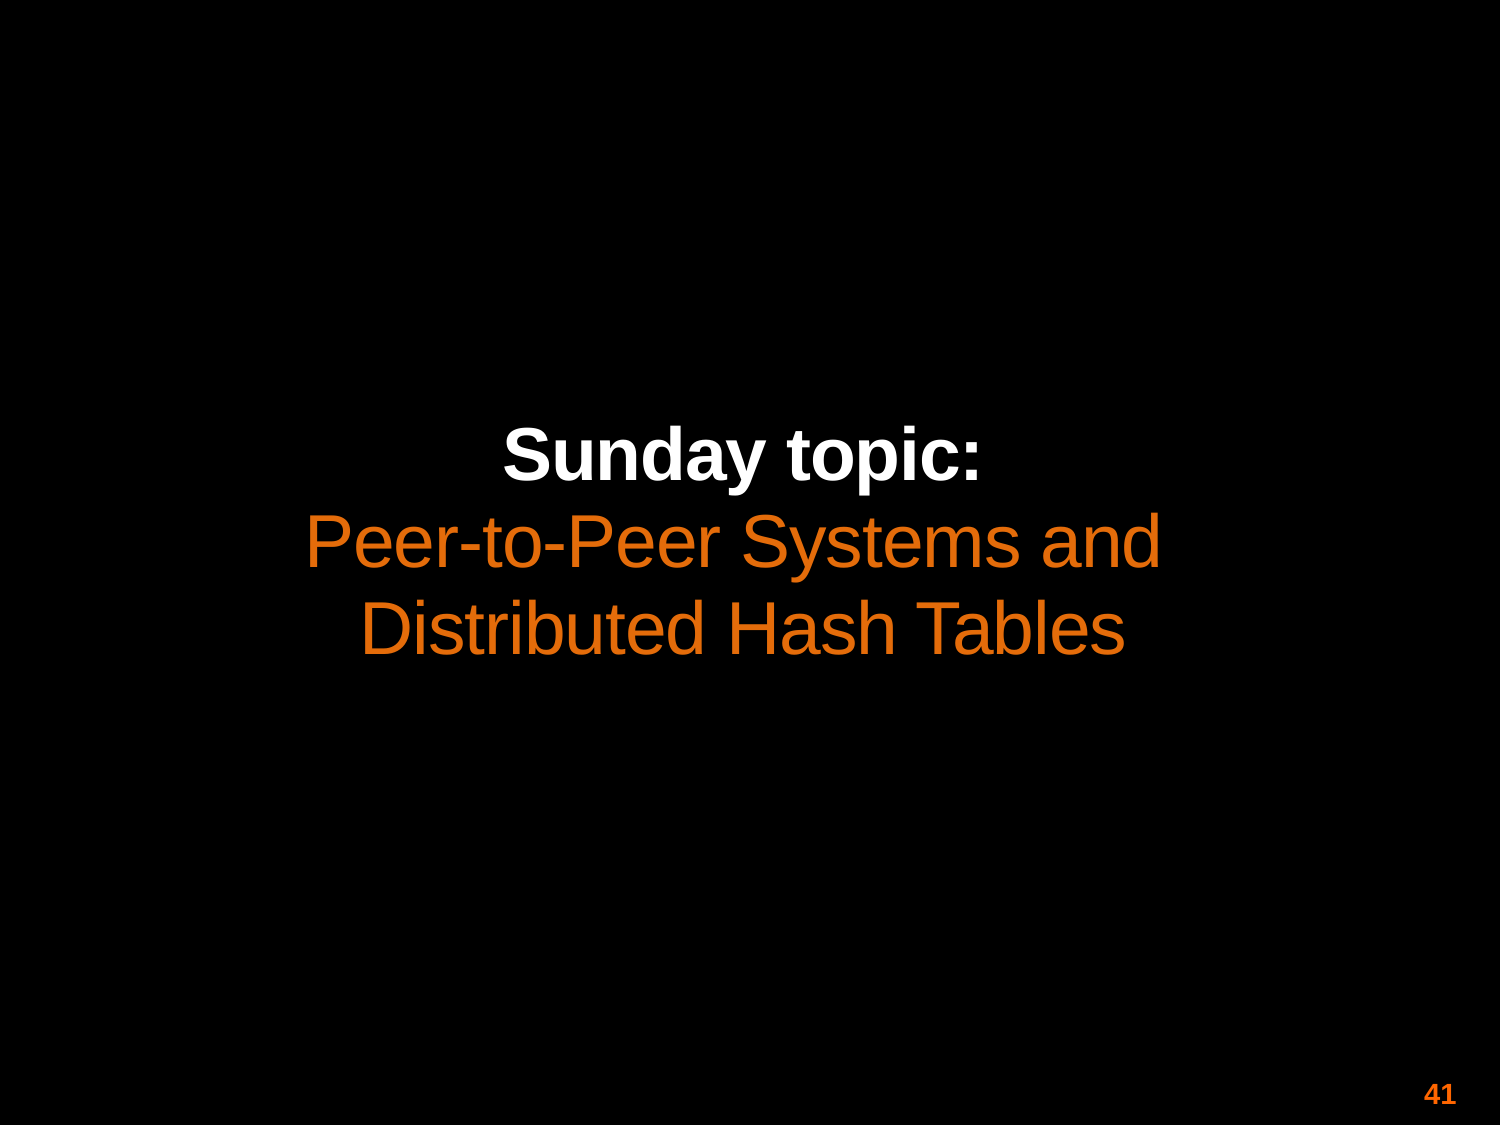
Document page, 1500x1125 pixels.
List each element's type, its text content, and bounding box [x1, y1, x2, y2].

slide_number 41 [1112, 1074, 1463, 1110]
list Sunday topic: Peer-to-Peer Systems and Distributed Hash Tables [24, 29, 1463, 1063]
